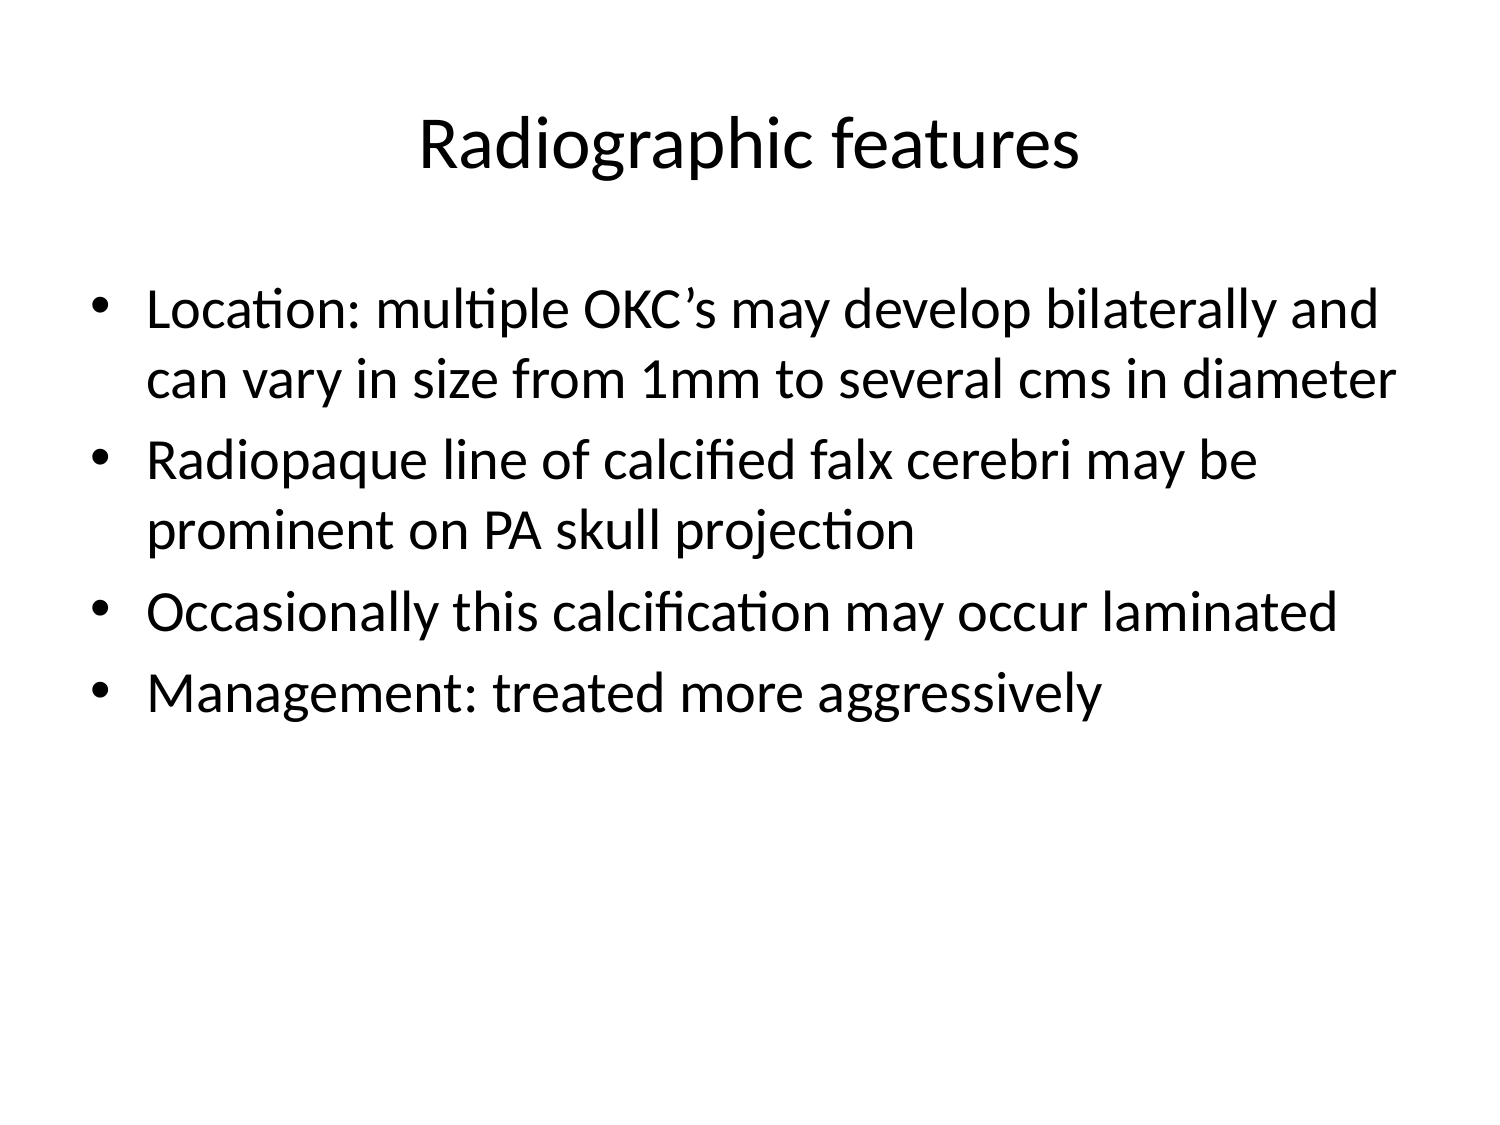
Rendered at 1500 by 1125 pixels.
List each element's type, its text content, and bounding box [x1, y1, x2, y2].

title Radiographic features [75, 45, 1425, 233]
list Location: multiple OKC’s may develop bilaterally and can vary in size from 1mm to several cms in diameter Radiopaque line of calcified falx cerebri may be prominent on PA skull projection Occasionally this calcification may occur laminated Management: treated more aggressively [75, 262, 1425, 1005]
